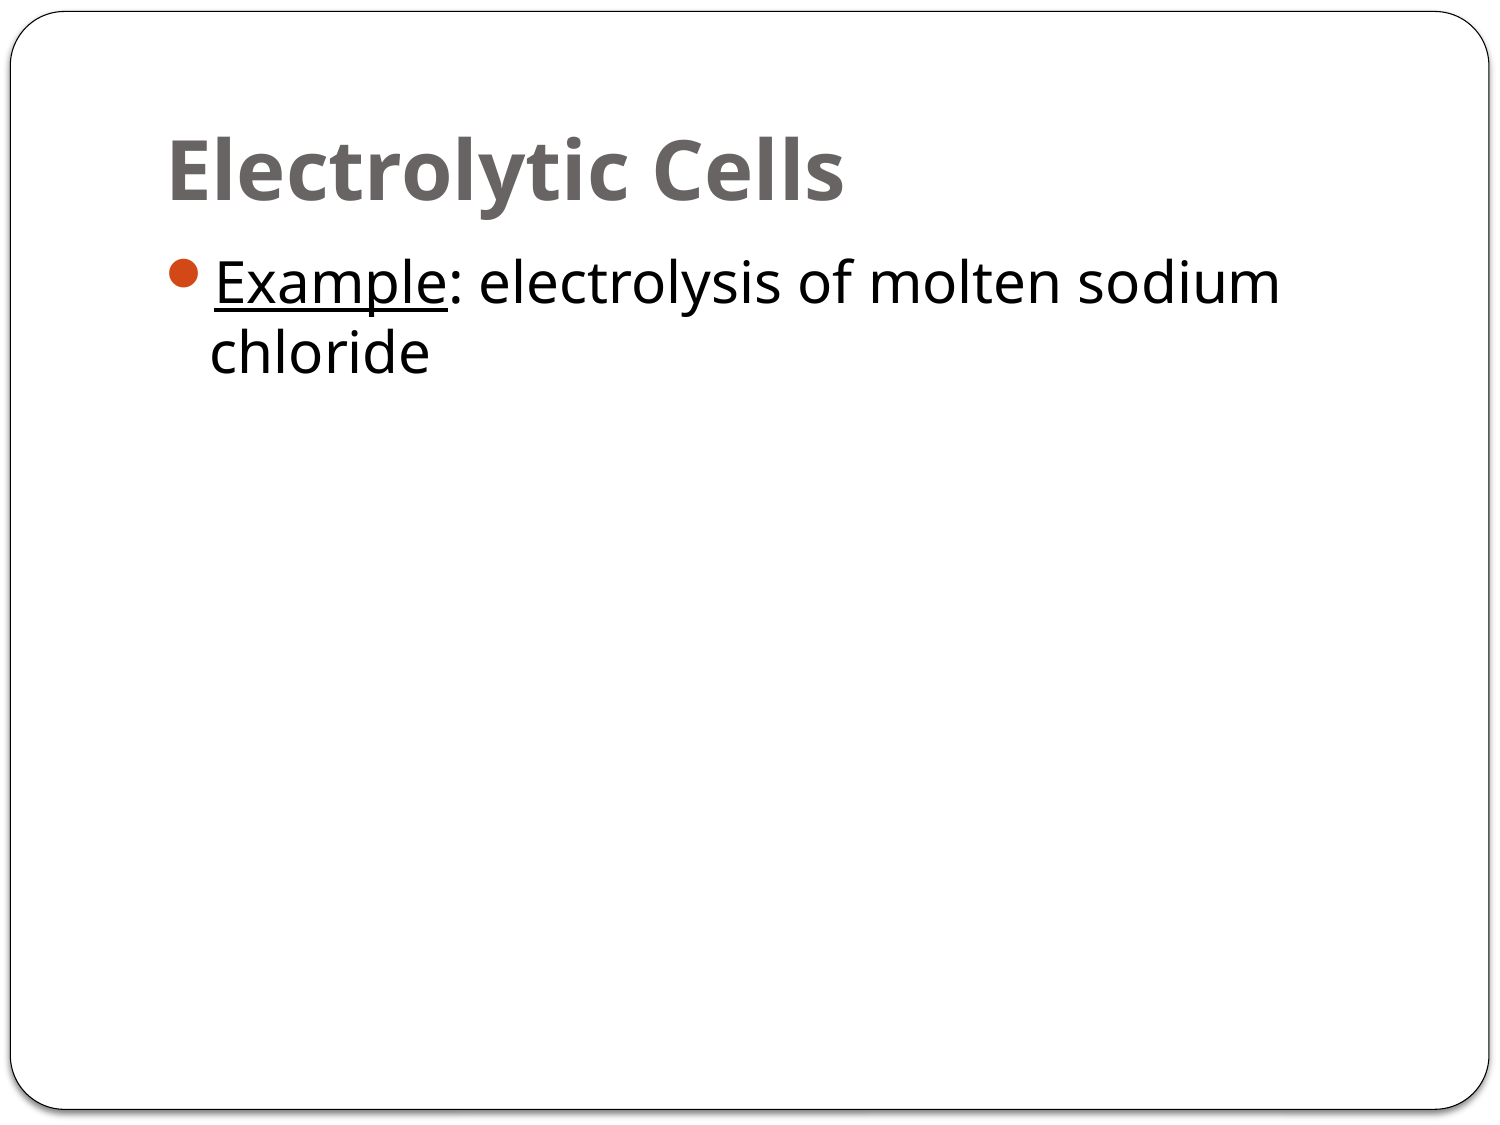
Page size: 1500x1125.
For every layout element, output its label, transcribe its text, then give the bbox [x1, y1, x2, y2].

title Electrolytic Cells [150, 45, 1425, 233]
list Example: electrolysis of molten sodium chloride [150, 237, 1425, 988]
